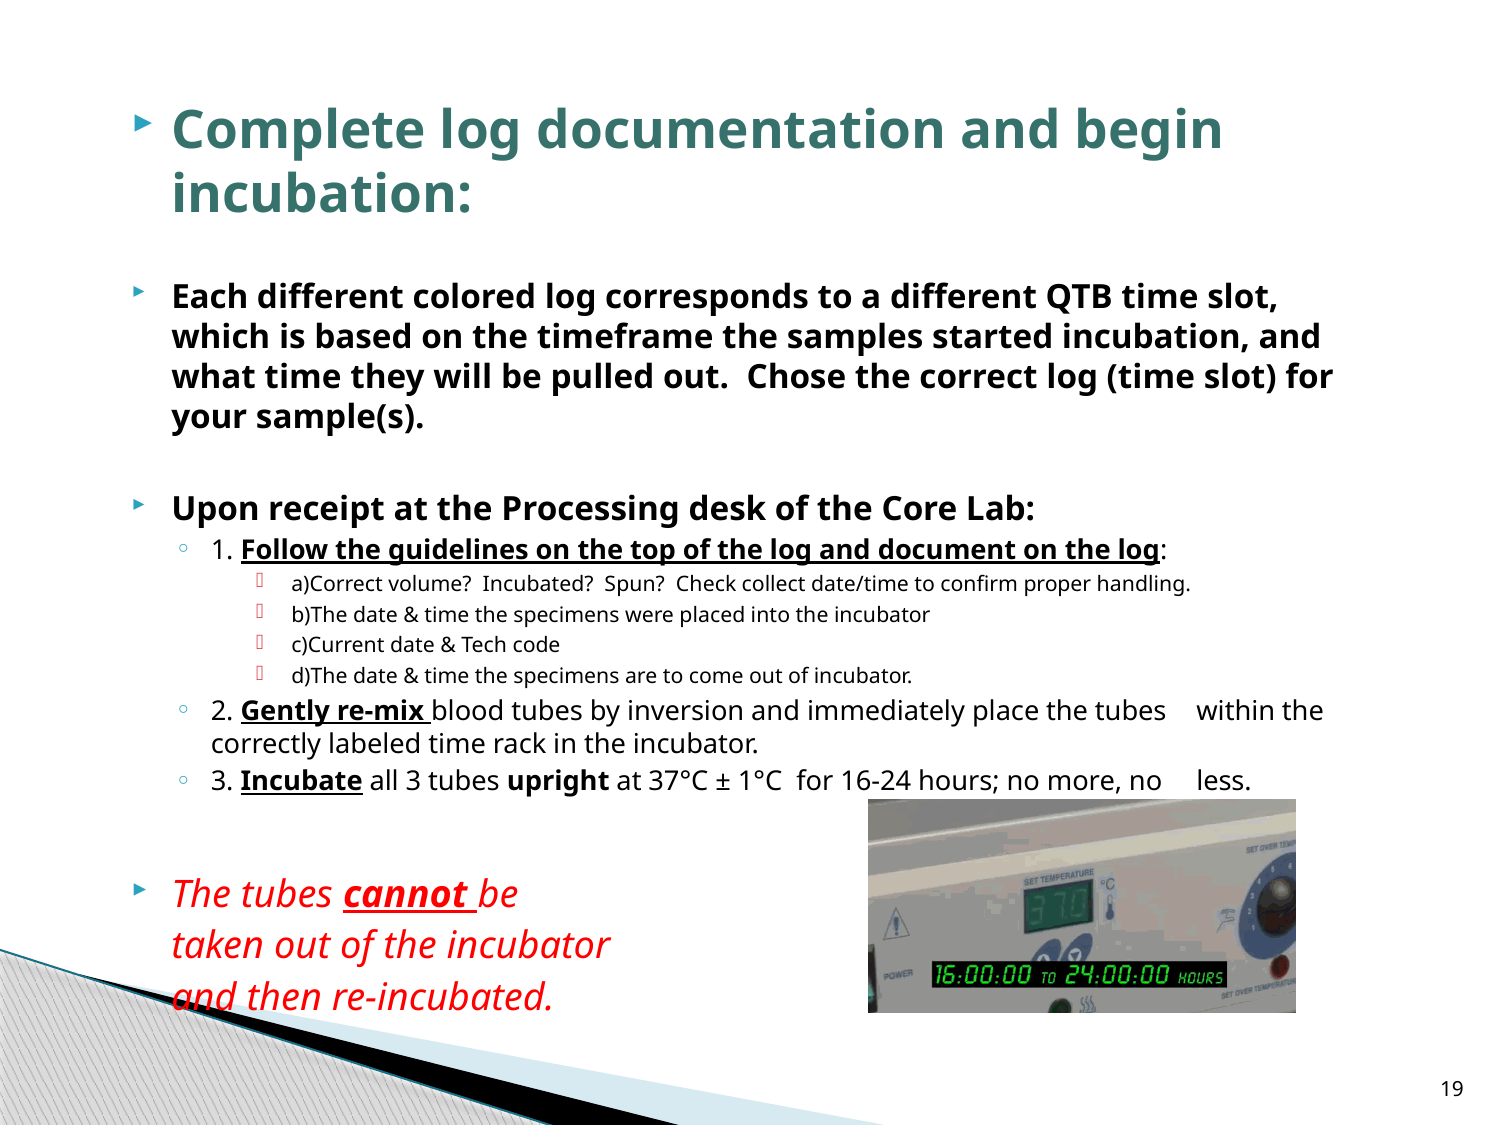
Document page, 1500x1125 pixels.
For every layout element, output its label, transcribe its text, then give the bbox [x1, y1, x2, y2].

slide_number 19 [1418, 1051, 1479, 1112]
picture [868, 799, 1296, 1013]
list Complete log documentation and begin incubation: Each different colored log corresponds to a different QTB time slot, which is based on the timeframe the samples started incubation, and what time they will be pulled out. Chose the correct log (time slot) for your sample(s). Upon receipt at the Processing desk of the Core Lab: 1. Follow the guidelines on the top of the log and document on the log: a)Correct volume? Incubated? Spun? Check collect date/time to confirm proper handling. b)The date & time the specimens were placed into the incubator c)Current date & Tech code d)The date & time the specimens are to come out of incubator. 2. Gently re-mix blood tubes by inversion and immediately place the tubes within the correctly labeled time rack in the incubator. 3. Incubate all 3 tubes upright at 37°C ± 1°C for 16-24 hours; no more, no less. The tubes cannot be taken out of the incubator and then re-incubated. [99, 87, 1388, 1038]
